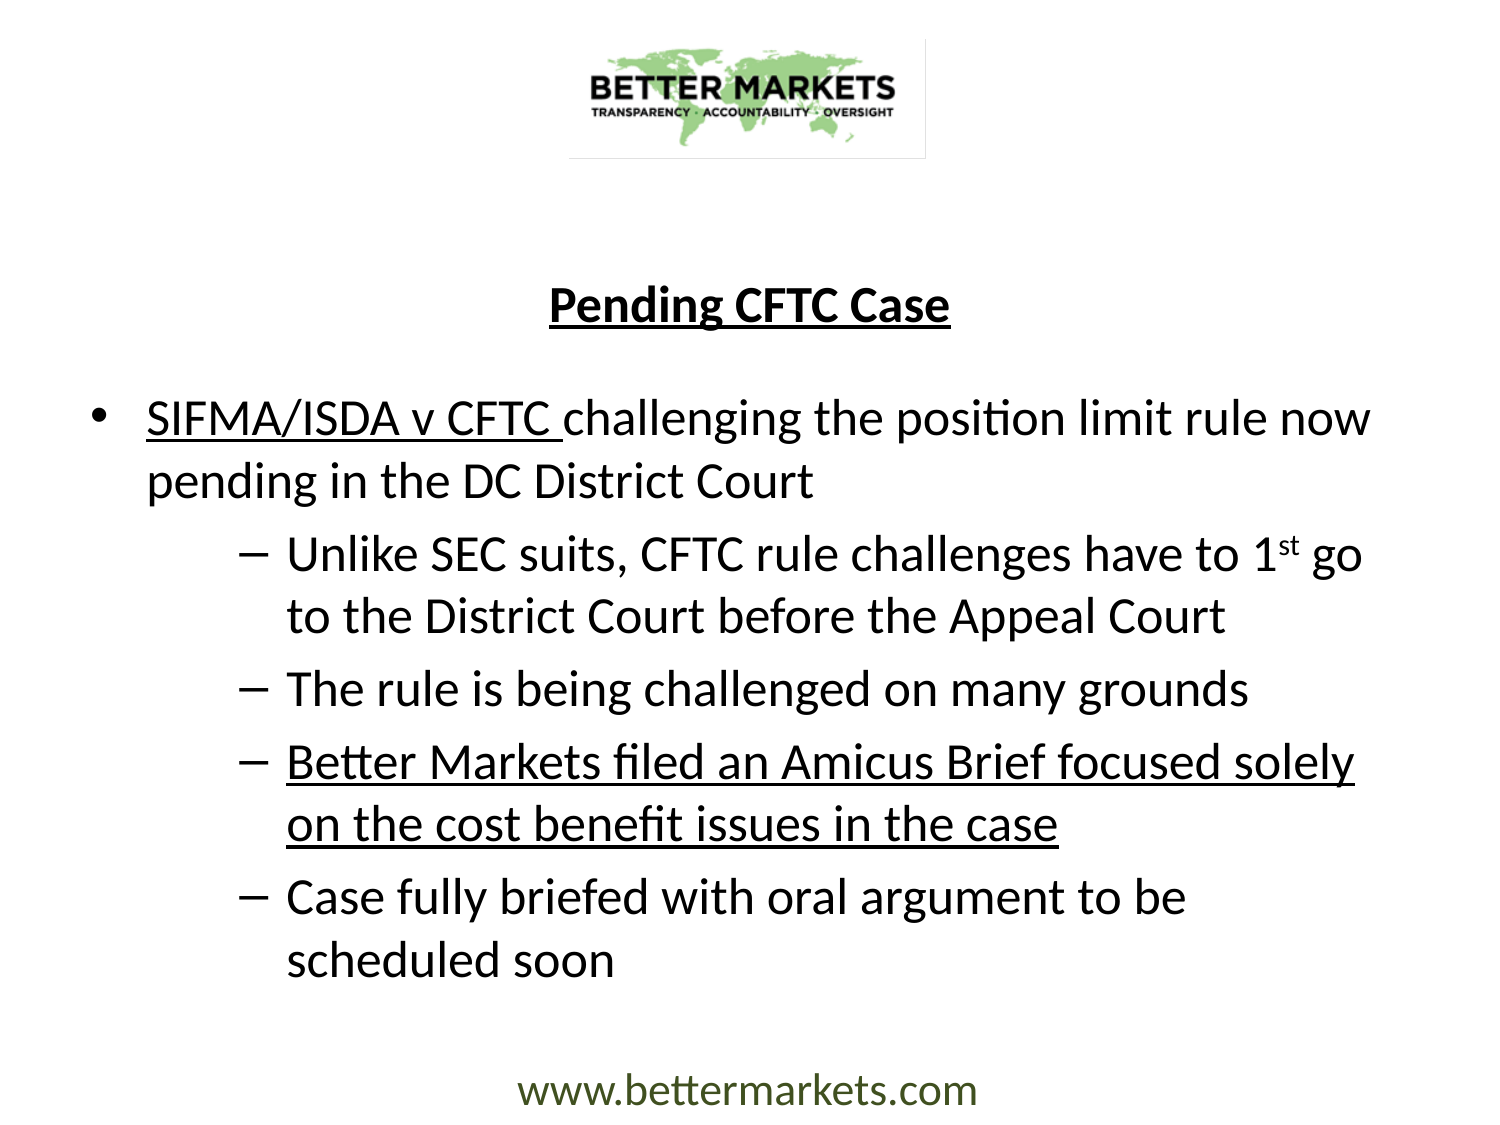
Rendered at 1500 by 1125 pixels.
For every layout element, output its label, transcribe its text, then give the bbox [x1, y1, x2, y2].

picture [569, 39, 927, 160]
text_box www.bettermarkets.com [474, 1052, 1021, 1123]
list Pending CFTC Case SIFMA/ISDA v CFTC challenging the position limit rule now pending in the DC District Court Unlike SEC suits, CFTC rule challenges have to 1st go to the District Court before the Appeal Court The rule is being challenged on many grounds Better Markets filed an Amicus Brief focused solely on the cost benefit issues in the case Case fully briefed with oral argument to be scheduled soon [75, 262, 1425, 1005]
